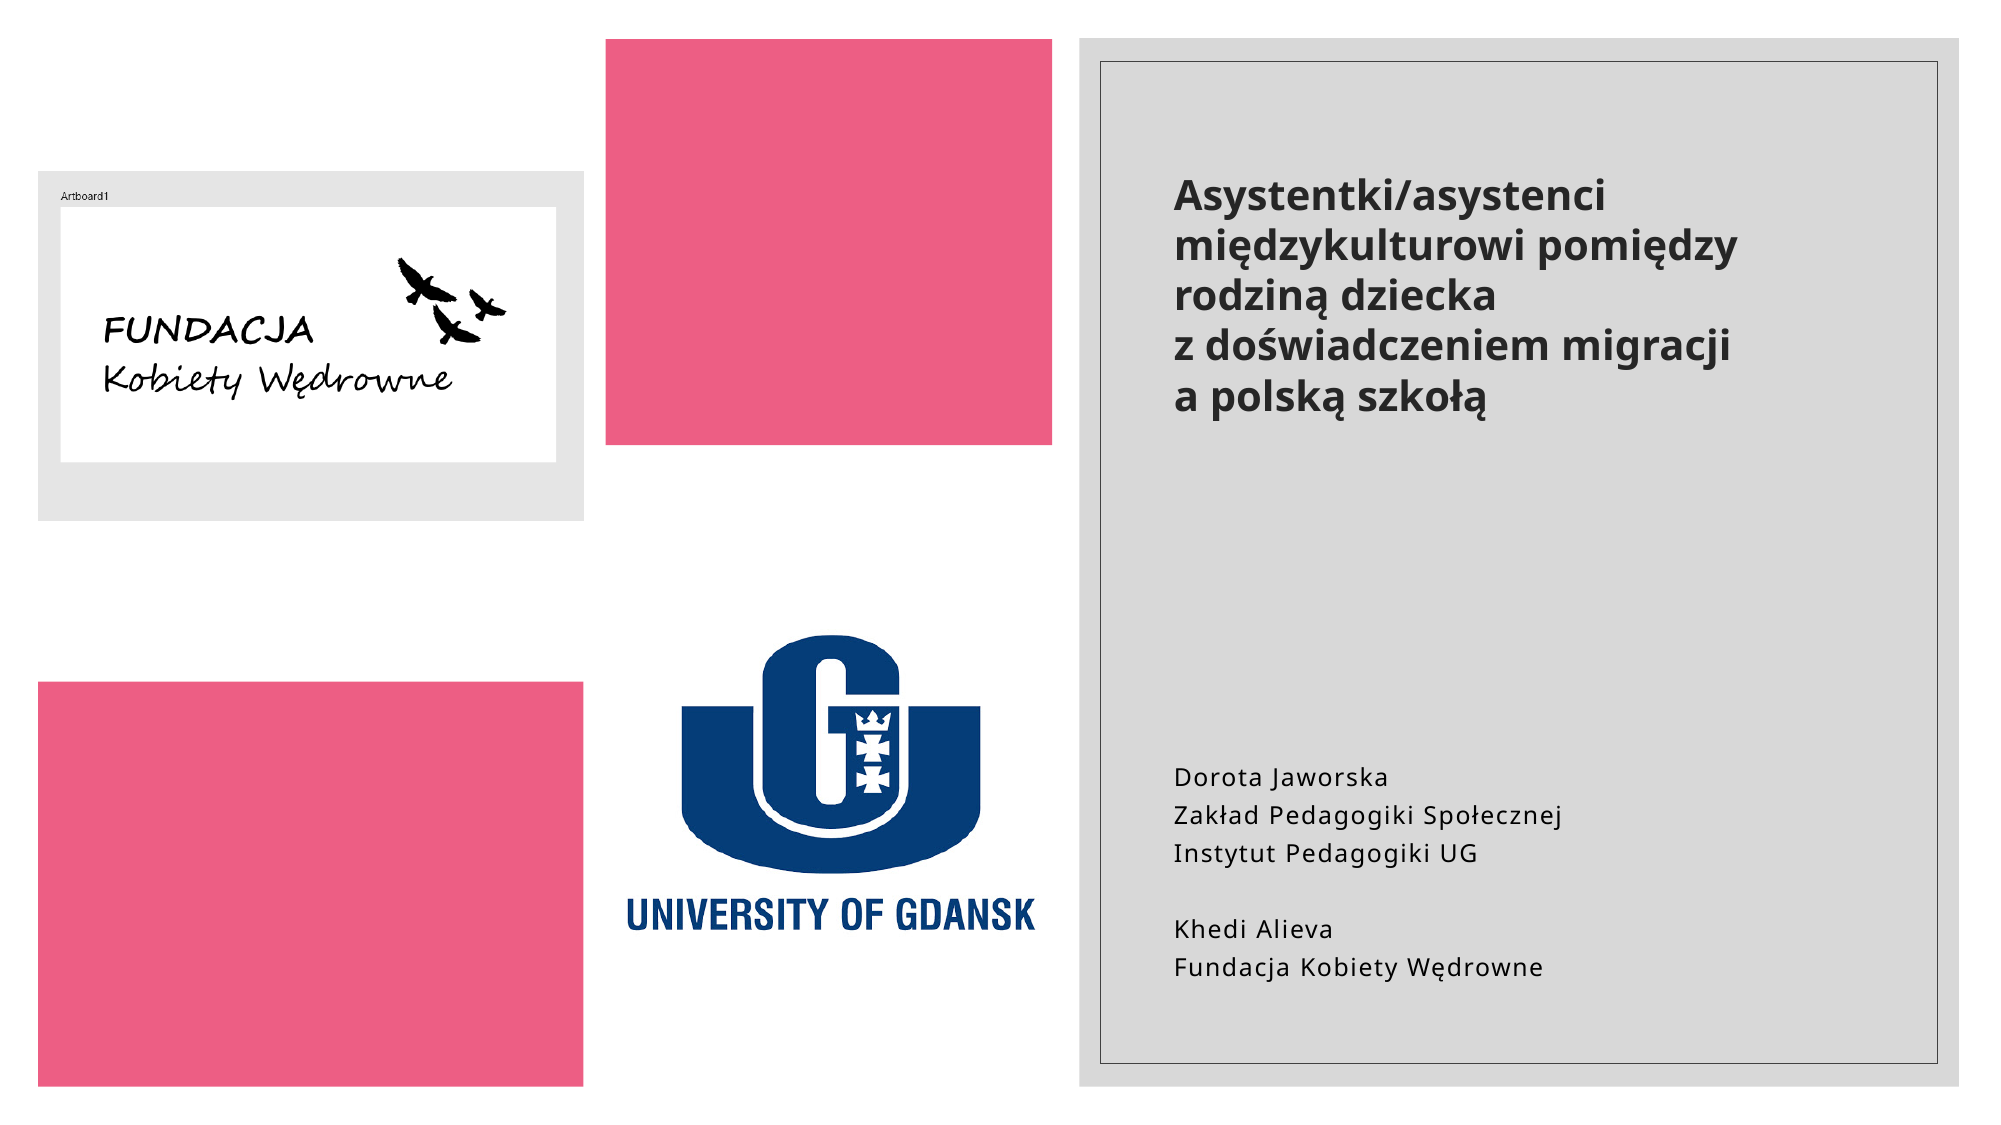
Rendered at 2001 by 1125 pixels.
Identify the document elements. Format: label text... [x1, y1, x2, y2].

subtitle Dorota Jaworska Zakład Pedagogiki Społecznej Instytut Pedagogiki UG Khedi Alieva Fundacja Kobiety Wędrowne [1158, 754, 1893, 990]
text_box [37, 681, 584, 1088]
picture [605, 601, 1053, 957]
text_box [0, 0, 2000, 1125]
title Asystentki/asystenci międzykulturowi pomiędzy rodziną dziecka z doświadczeniem migracji a polską szkołą [1158, 105, 1893, 533]
picture [38, 171, 584, 521]
text_box [605, 38, 1053, 446]
text_box [1100, 61, 1938, 1064]
text_box [1078, 37, 1960, 1088]
